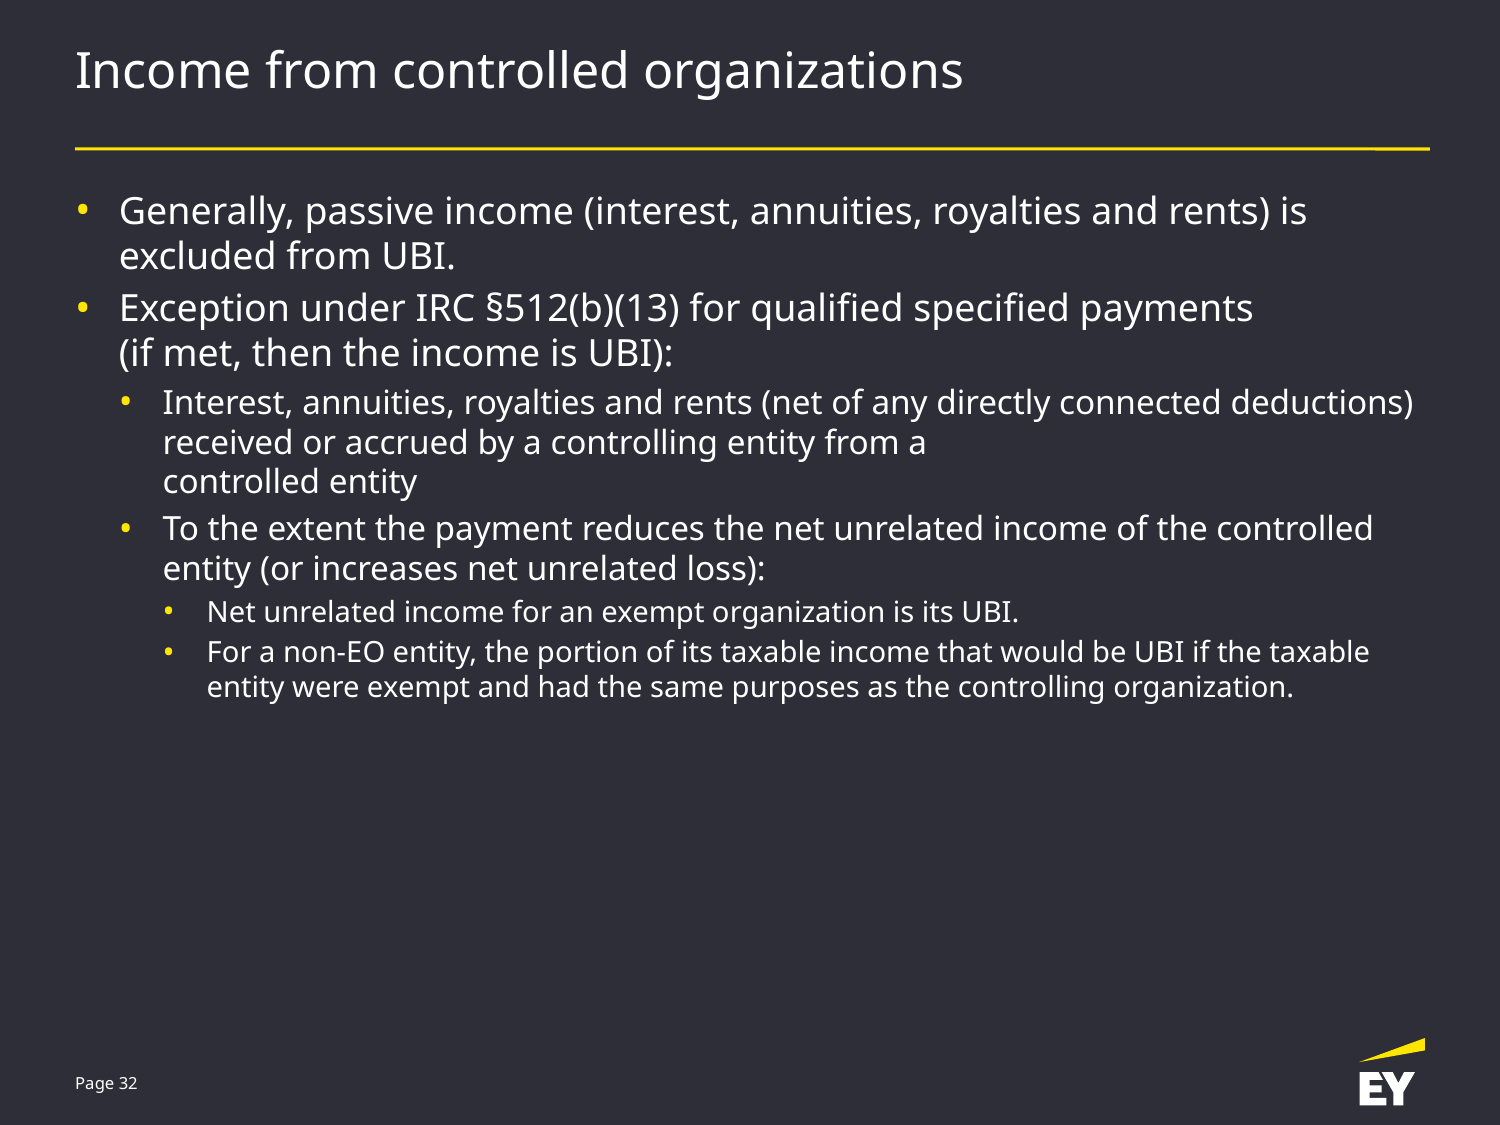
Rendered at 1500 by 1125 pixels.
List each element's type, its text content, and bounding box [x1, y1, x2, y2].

list Generally, passive income (interest, annuities, royalties and rents) is excluded from UBI. Exception under IRC §512(b)(13) for qualified specified payments (if met, then the income is UBI): Interest, annuities, royalties and rents (net of any directly connected deductions) received or accrued by a controlling entity from a controlled entity To the extent the payment reduces the net unrelated income of the controlled entity (or increases net unrelated loss): Net unrelated income for an exempt organization is its UBI. For a non-EO entity, the portion of its taxable income that would be UBI if the taxable entity were exempt and had the same purposes as the controlling organization. [75, 186, 1425, 999]
title Income from controlled organizations [75, 48, 1425, 146]
